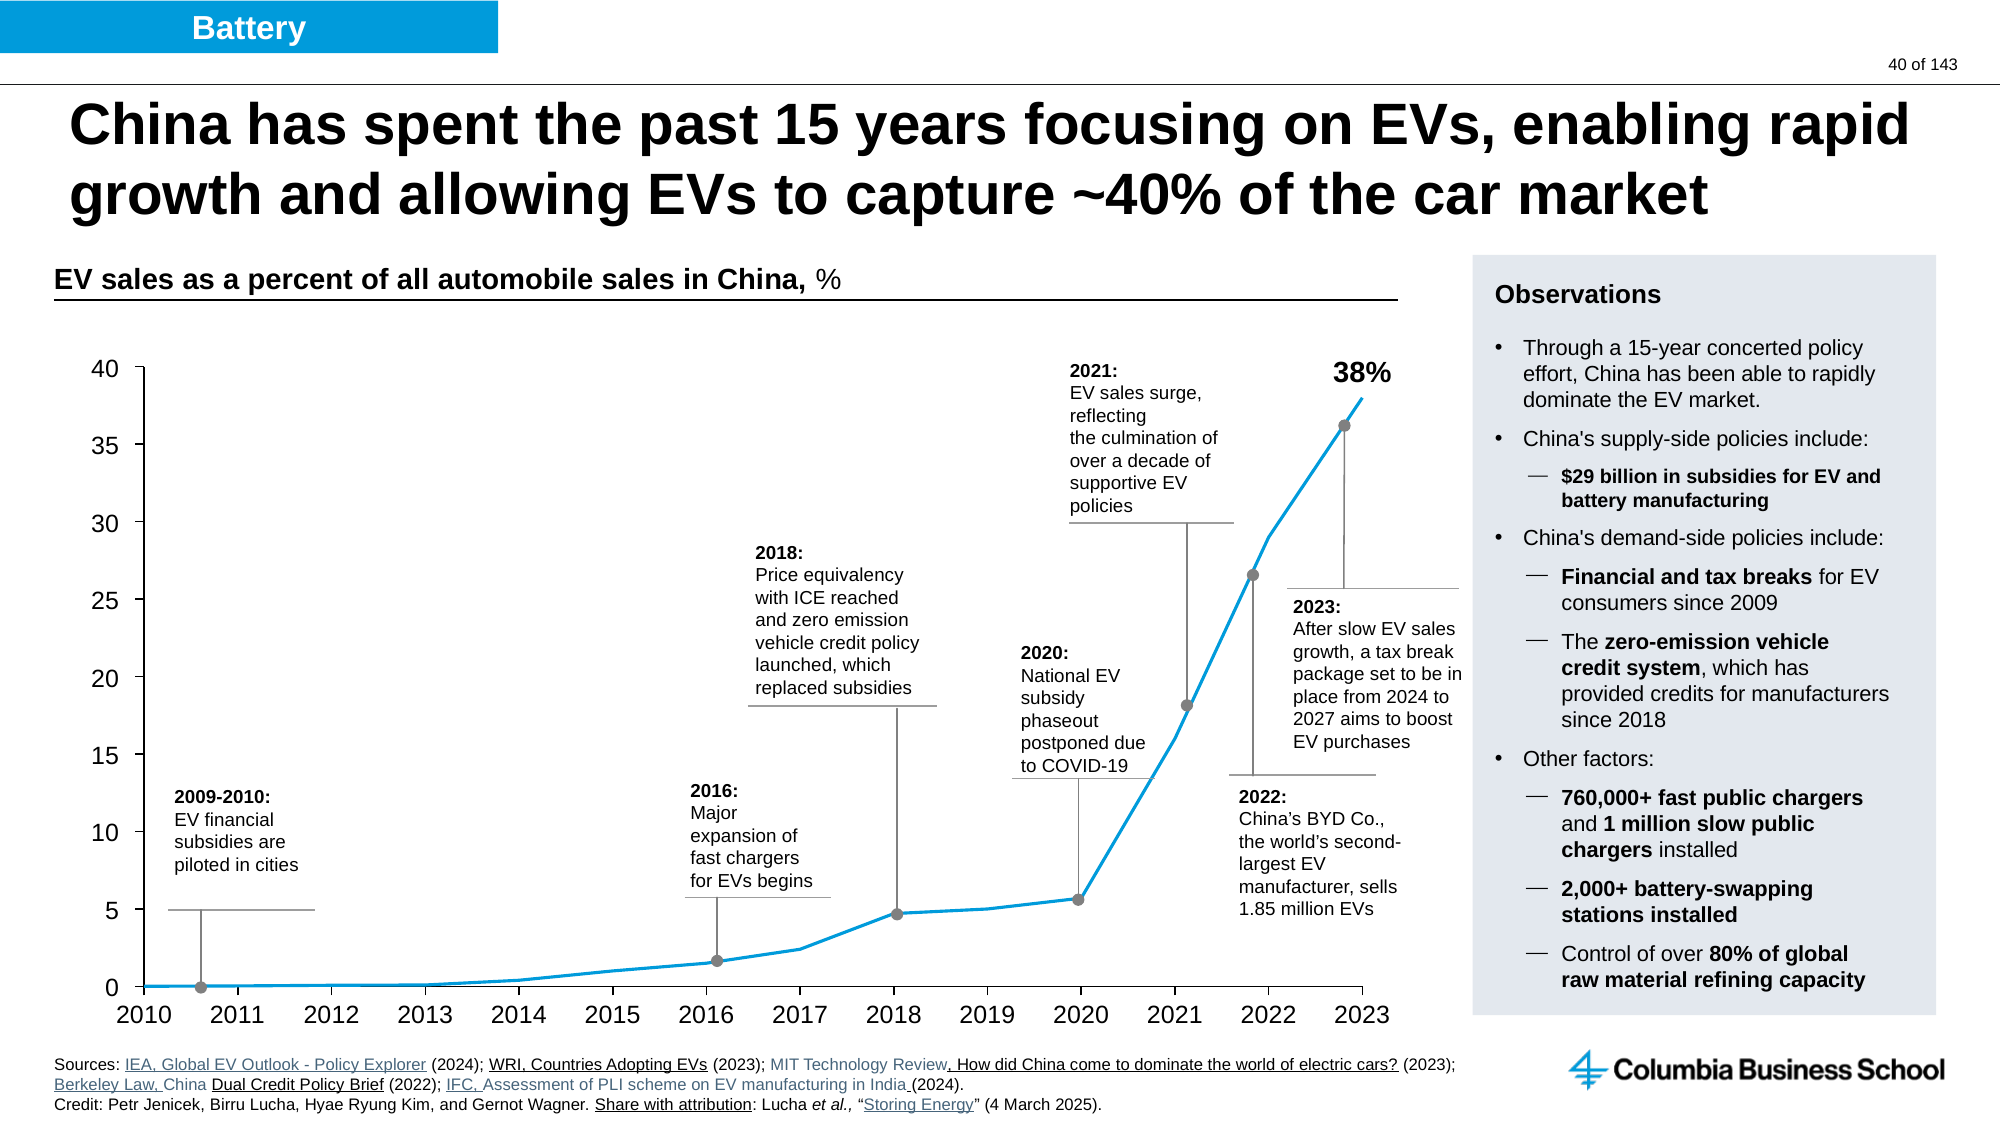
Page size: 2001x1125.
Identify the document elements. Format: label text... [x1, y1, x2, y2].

text_box EV sales as a percent of all automobile sales in China, % [53, 254, 862, 296]
text_box Sources: IEA, Global EV Outlook - Policy Explorer (2024); WRI, Countries Adopting EVs (2023); MIT Technology Review, How did China come to dominate the world of electric cars? (2023); Berkeley Law, China Dual Credit Policy Brief (2022); IFC, Assessment of PLI scheme on EV manufacturing in India (2024). Credit: Petr Jenicek, Birru Lucha, Hyae Ryung Kim, and Gernot Wagner. Share with attribution: Lucha et al., “Storing Energy” (4 March 2025). [54, 1053, 1551, 1114]
text_box Observations Through a 15-year concerted policy effort, China has been able to rapidly dominate the EV market. China's supply-side policies include: $29 billion in subsidies for EV and battery manufacturing China's demand-side policies include: Financial and tax breaks for EV consumers since 2009 The zero-emission vehicle credit system, which has provided credits for manufacturers since 2018 Other factors: 760,000+ fast public chargers and 1 million slow public chargers installed 2,000+ battery-swapping stations installed Control of over 80% of global raw material refining capacity [1472, 254, 1937, 1016]
text_box 2023: After slow EV sales growth, a tax break package set to be in place from 2024 to 2027 aims to boost EV purchases [1420, 588, 1472, 758]
title China has spent the past 15 years focusing on EVs, enabling rapid growth and allowing EVs to capture ~40% of the car market [54, 85, 1946, 194]
text_box Battery [0, 0, 499, 54]
chart [86, 353, 1420, 1060]
picture [1527, 1008, 2001, 1125]
